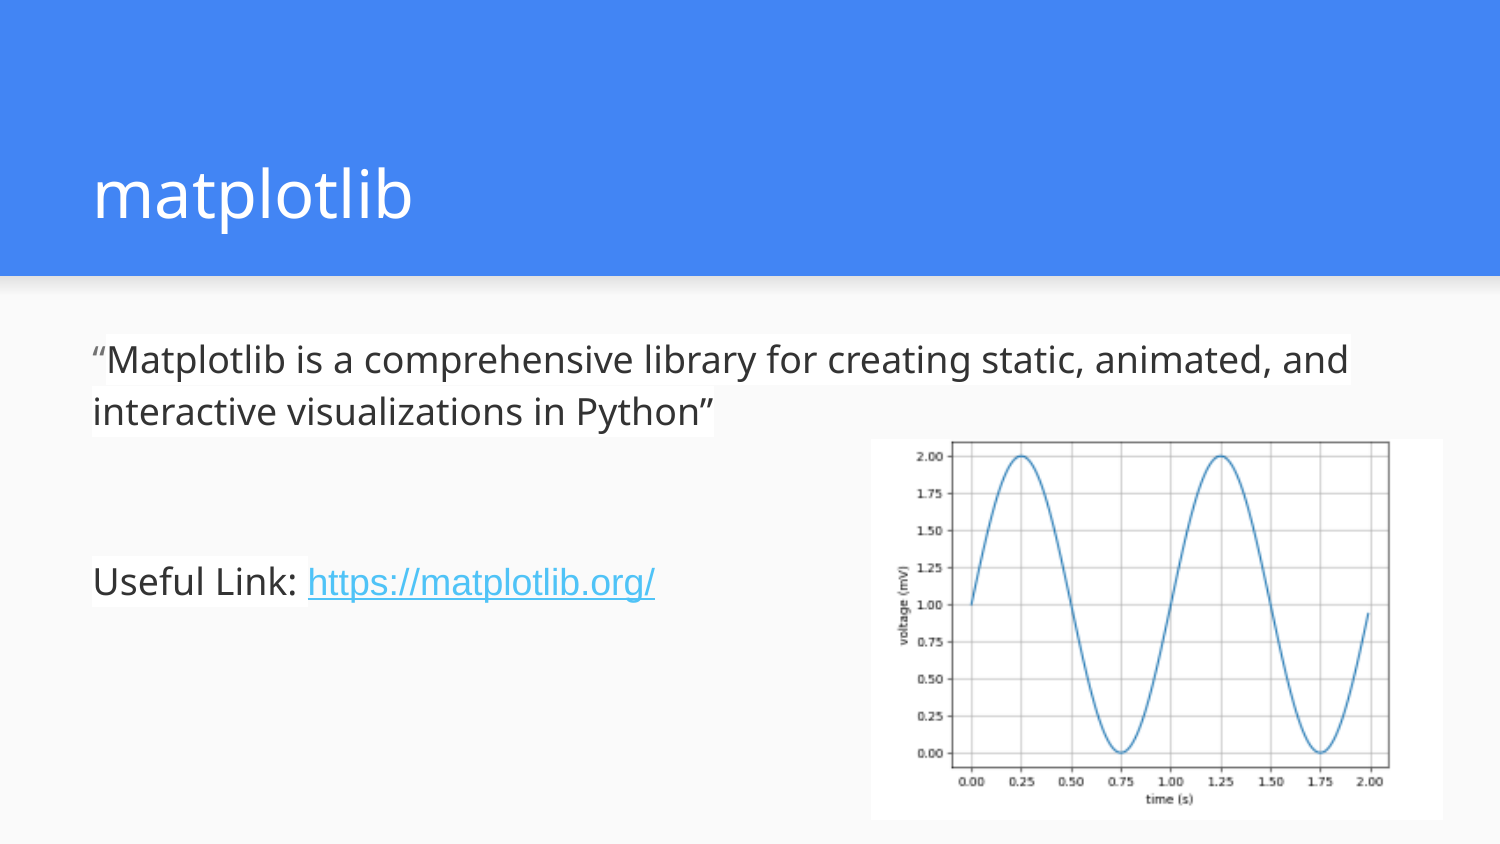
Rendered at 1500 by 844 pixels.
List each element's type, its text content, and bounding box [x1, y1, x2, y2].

list “Matplotlib is a comprehensive library for creating static, animated, and interactive visualizations in Python” Useful Link: https://matplotlib.org/ [77, 314, 1427, 760]
title matplotlib [77, 121, 1427, 248]
picture [870, 438, 1444, 820]
